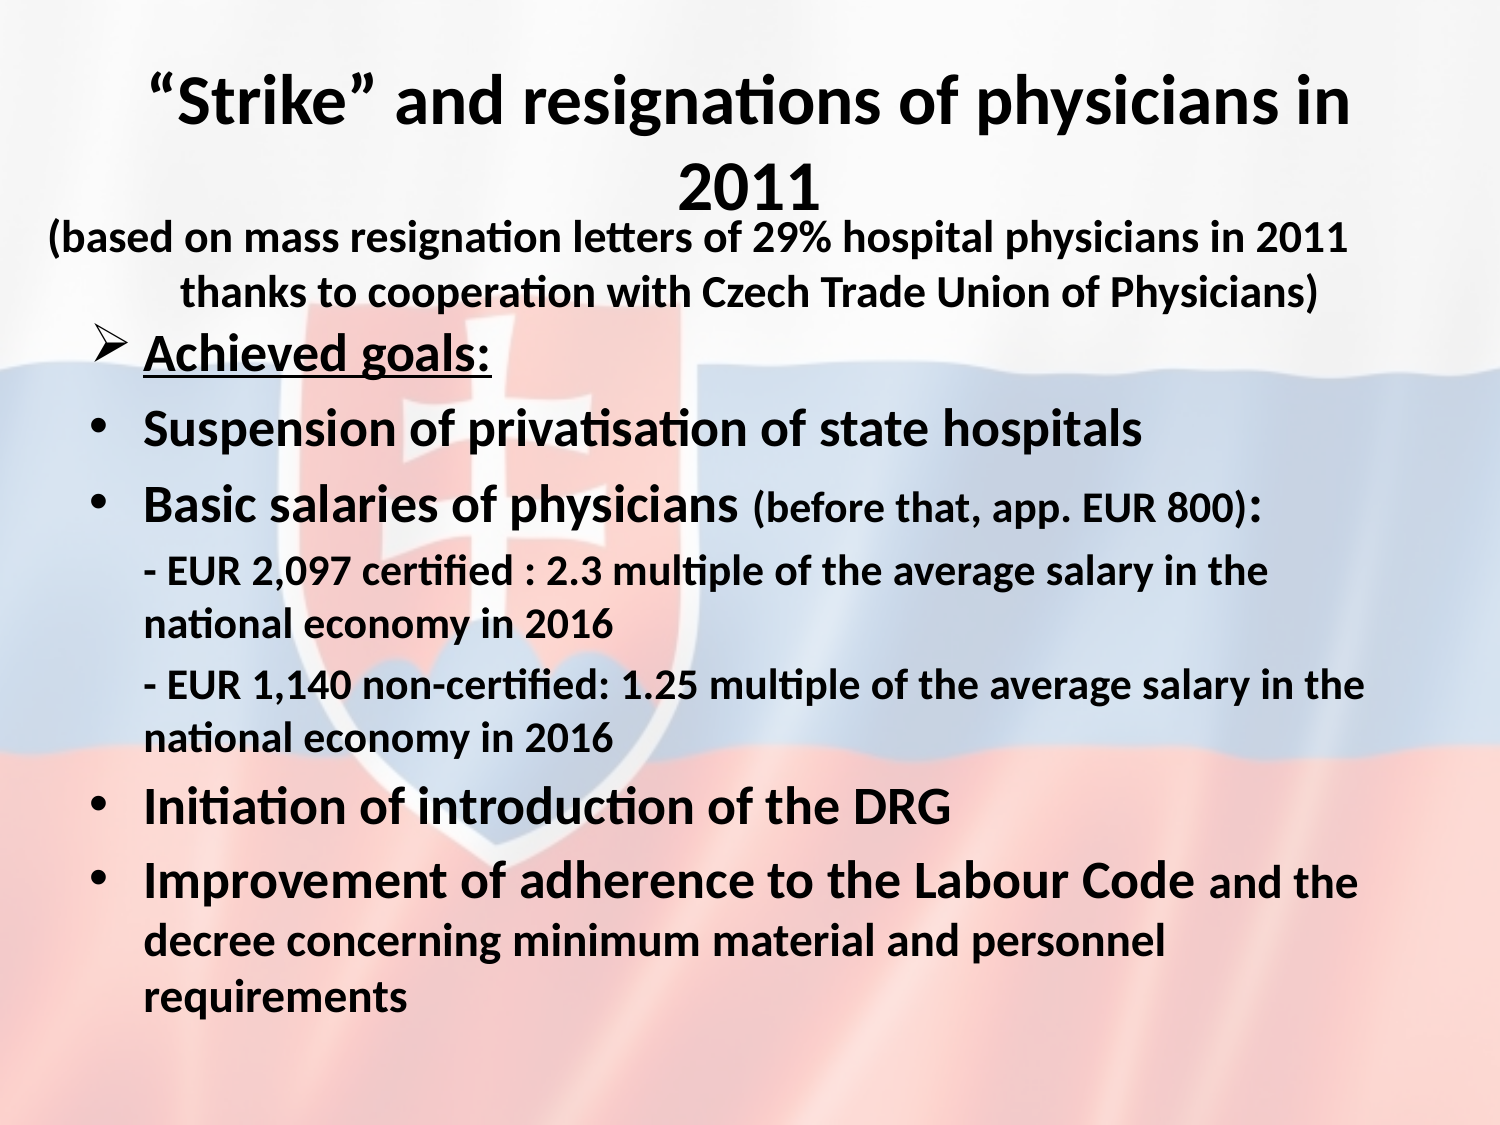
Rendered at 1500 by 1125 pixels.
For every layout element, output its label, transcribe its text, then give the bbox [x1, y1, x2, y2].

text_box (based on mass resignation letters of 29% hospital physicians in 2011 thanks to cooperation with Czech Trade Union of Physicians) [32, 199, 1464, 324]
text_box “Strike” and resignations of physicians in 2011 [74, 45, 1425, 199]
text_box Achieved goals: Suspension of privatisation of state hospitals Basic salaries of physicians (before that, app. EUR 800): - EUR 2,097 certified : 2.3 multiple of the average salary in the national economy in 2016 - EUR 1,140 non-certified: 1.25 multiple of the average salary in the national economy in 2016 Initiation of introduction of the DRG Improvement of adherence to the Labour Code and the decree concerning minimum material and personnel requirements [74, 324, 1425, 1032]
